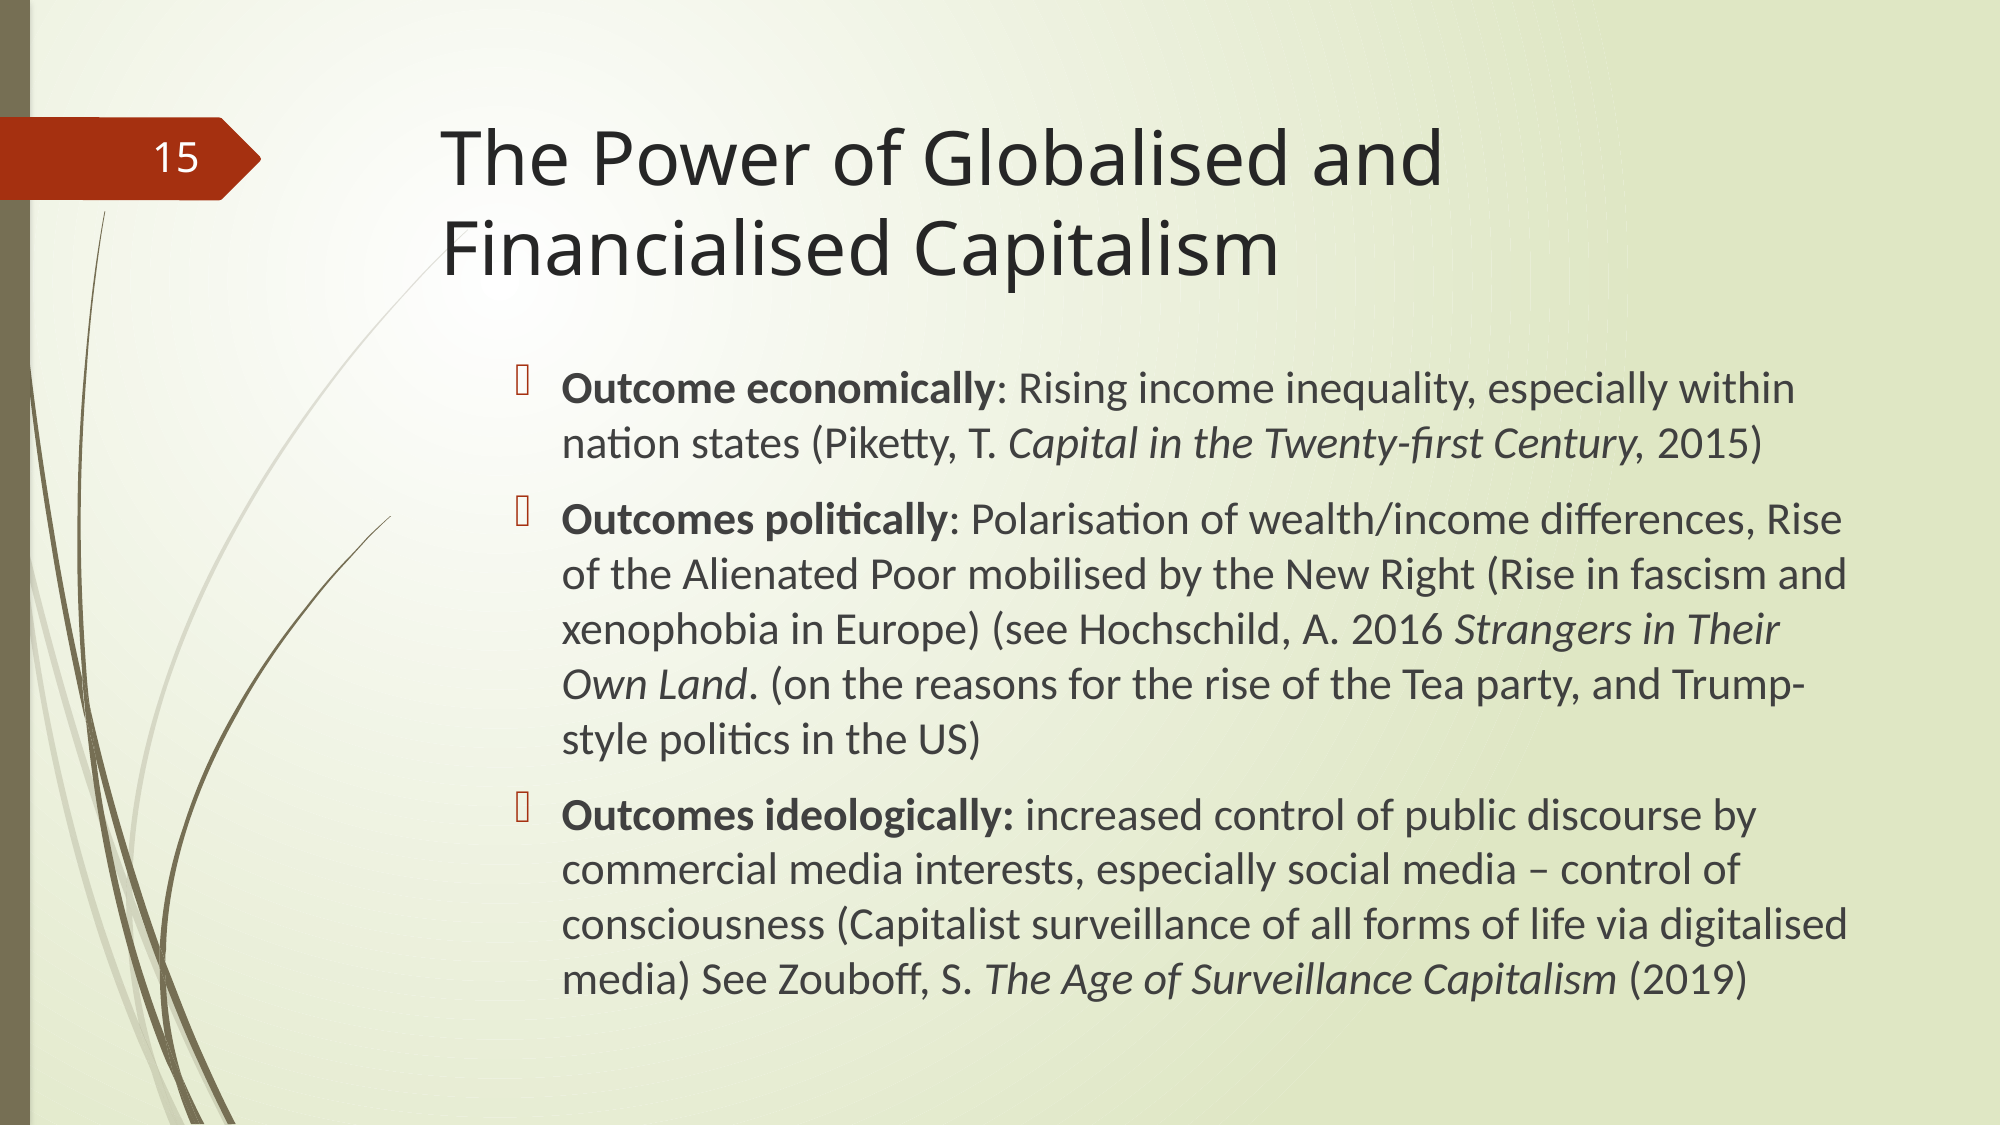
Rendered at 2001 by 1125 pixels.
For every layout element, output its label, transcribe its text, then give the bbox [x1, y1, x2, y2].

title The Power of Globalised and Financialised Capitalism [425, 102, 1888, 313]
list Outcome economically: Rising income inequality, especially within nation states (Piketty, T. Capital in the Twenty-first Century, 2015) Outcomes politically: Polarisation of wealth/income differences, Rise of the Alienated Poor mobilised by the New Right (Rise in fascism and xenophobia in Europe) (see Hochschild, A. 2016 Strangers in Their Own Land. (on the reasons for the rise of the Tea party, and Trump-style politics in the US) Outcomes ideologically: increased control of public discourse by commercial media interests, especially social media – control of consciousness (Capitalist surveillance of all forms of life via digitalised media) See Zouboff, S. The Age of Surveillance Capitalism (2019) [424, 350, 1888, 970]
slide_number 15 [87, 129, 216, 190]
